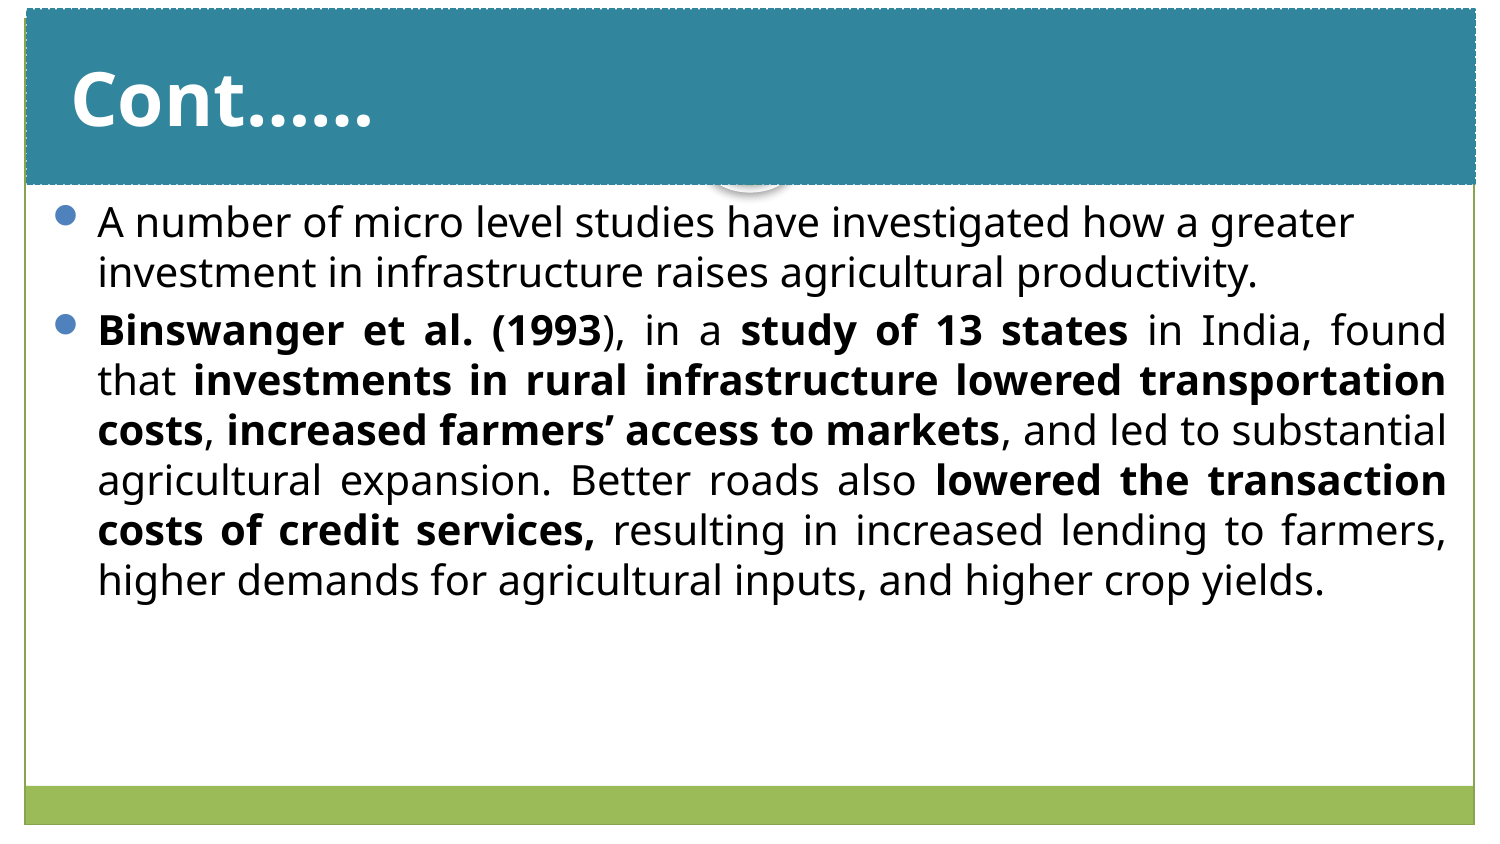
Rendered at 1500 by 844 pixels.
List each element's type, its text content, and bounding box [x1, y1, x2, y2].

text_box Cont…… [26, 8, 1476, 185]
list A number of micro level studies have investigated how a greater investment in infrastructure raises agricultural productivity. Binswanger et al. (1993), in a study of 13 states in India, found that investments in rural infrastructure lowered transportation costs, increased farmers’ access to markets, and led to substantial agricultural expansion. Better roads also lowered the transaction costs of credit services, resulting in increased lending to farmers, higher demands for agricultural inputs, and higher crop yields. [37, 187, 1463, 751]
